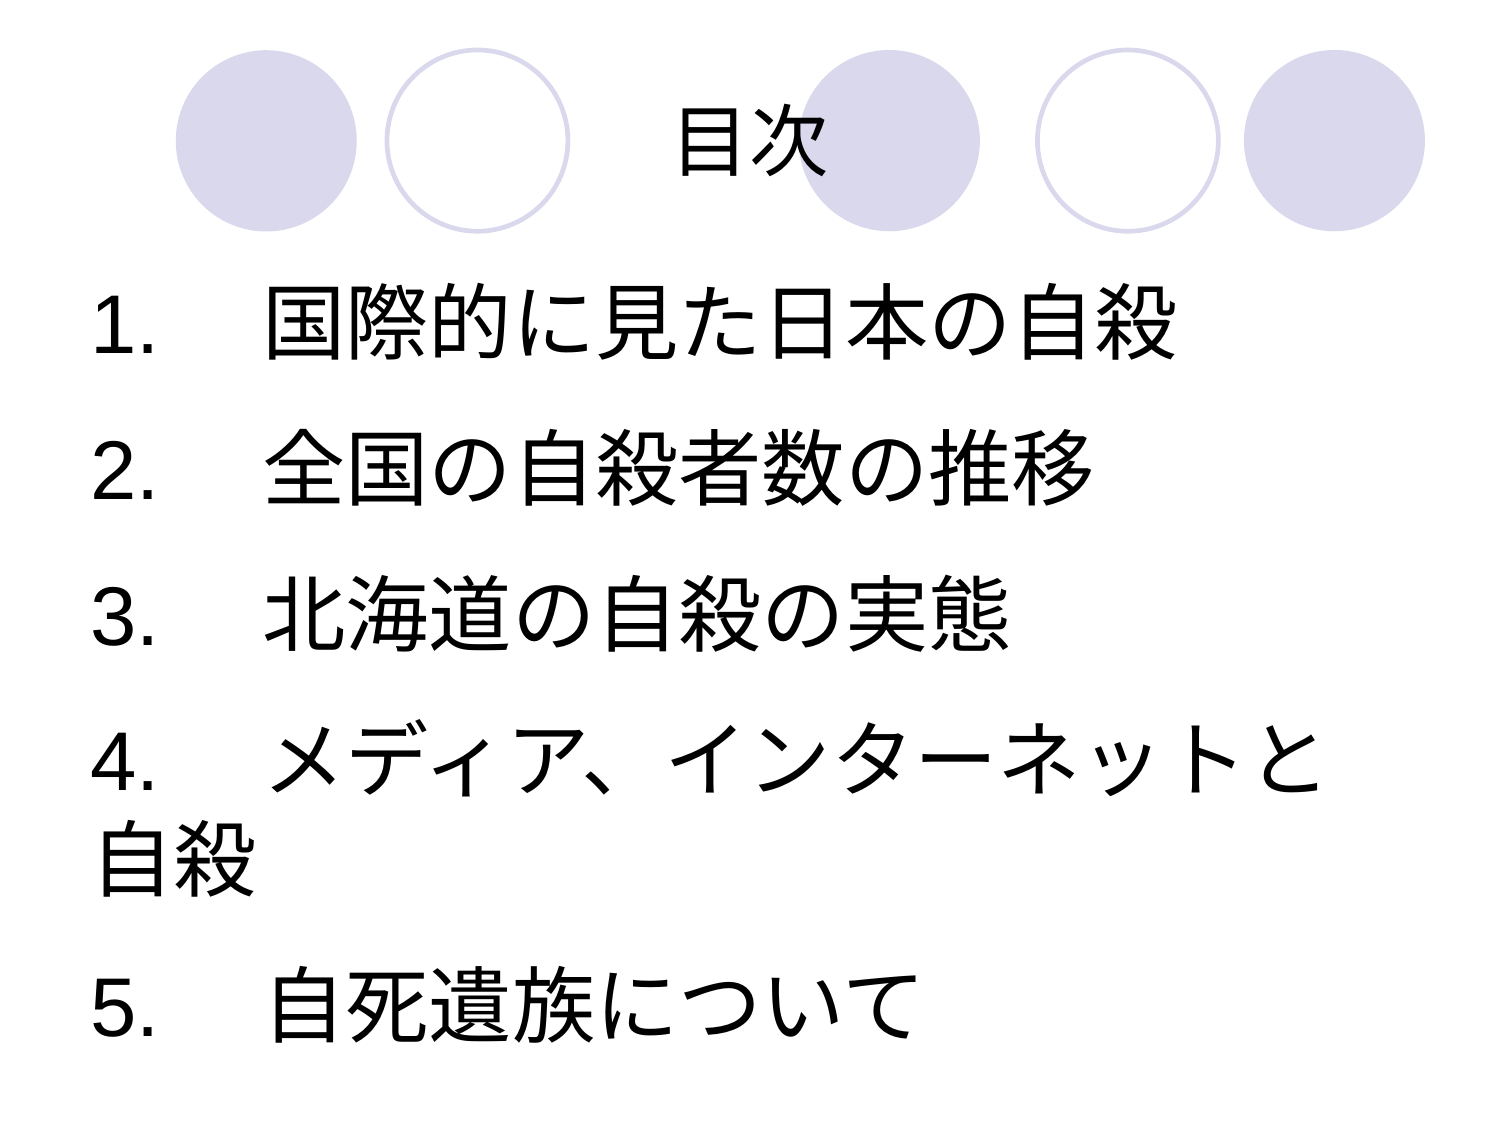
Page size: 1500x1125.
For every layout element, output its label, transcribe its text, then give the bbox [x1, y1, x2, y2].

title 目次 [75, 45, 1425, 233]
list 1. 国際的に見た日本の自殺 2. 全国の自殺者数の推移 3. 北海道の自殺の実態 4. メディア、インターネットと自殺 5. 自死遺族について [75, 262, 1425, 1006]
